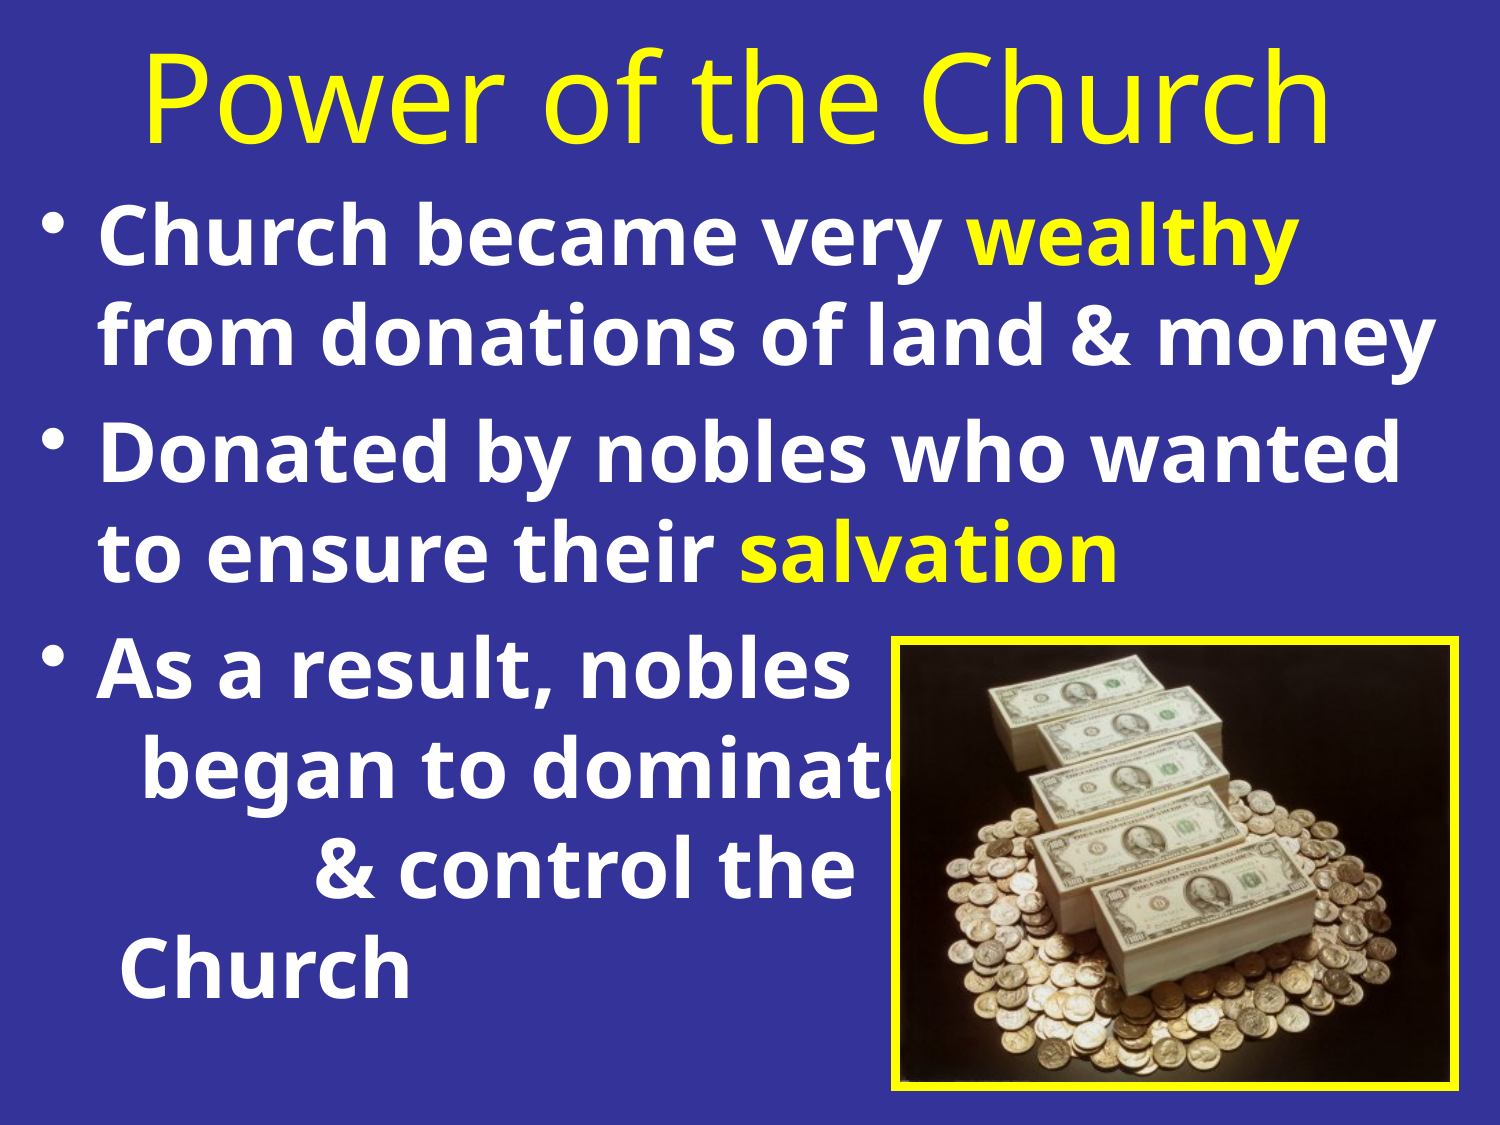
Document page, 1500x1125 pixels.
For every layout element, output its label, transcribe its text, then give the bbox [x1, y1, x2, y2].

title Power of the Church [62, 0, 1413, 174]
list Church became very wealthy from donations of land & money Donated by nobles who wanted to ensure their salvation As a result, nobles began to dominate & control the Church [24, 174, 1500, 918]
picture [899, 644, 1451, 1083]
